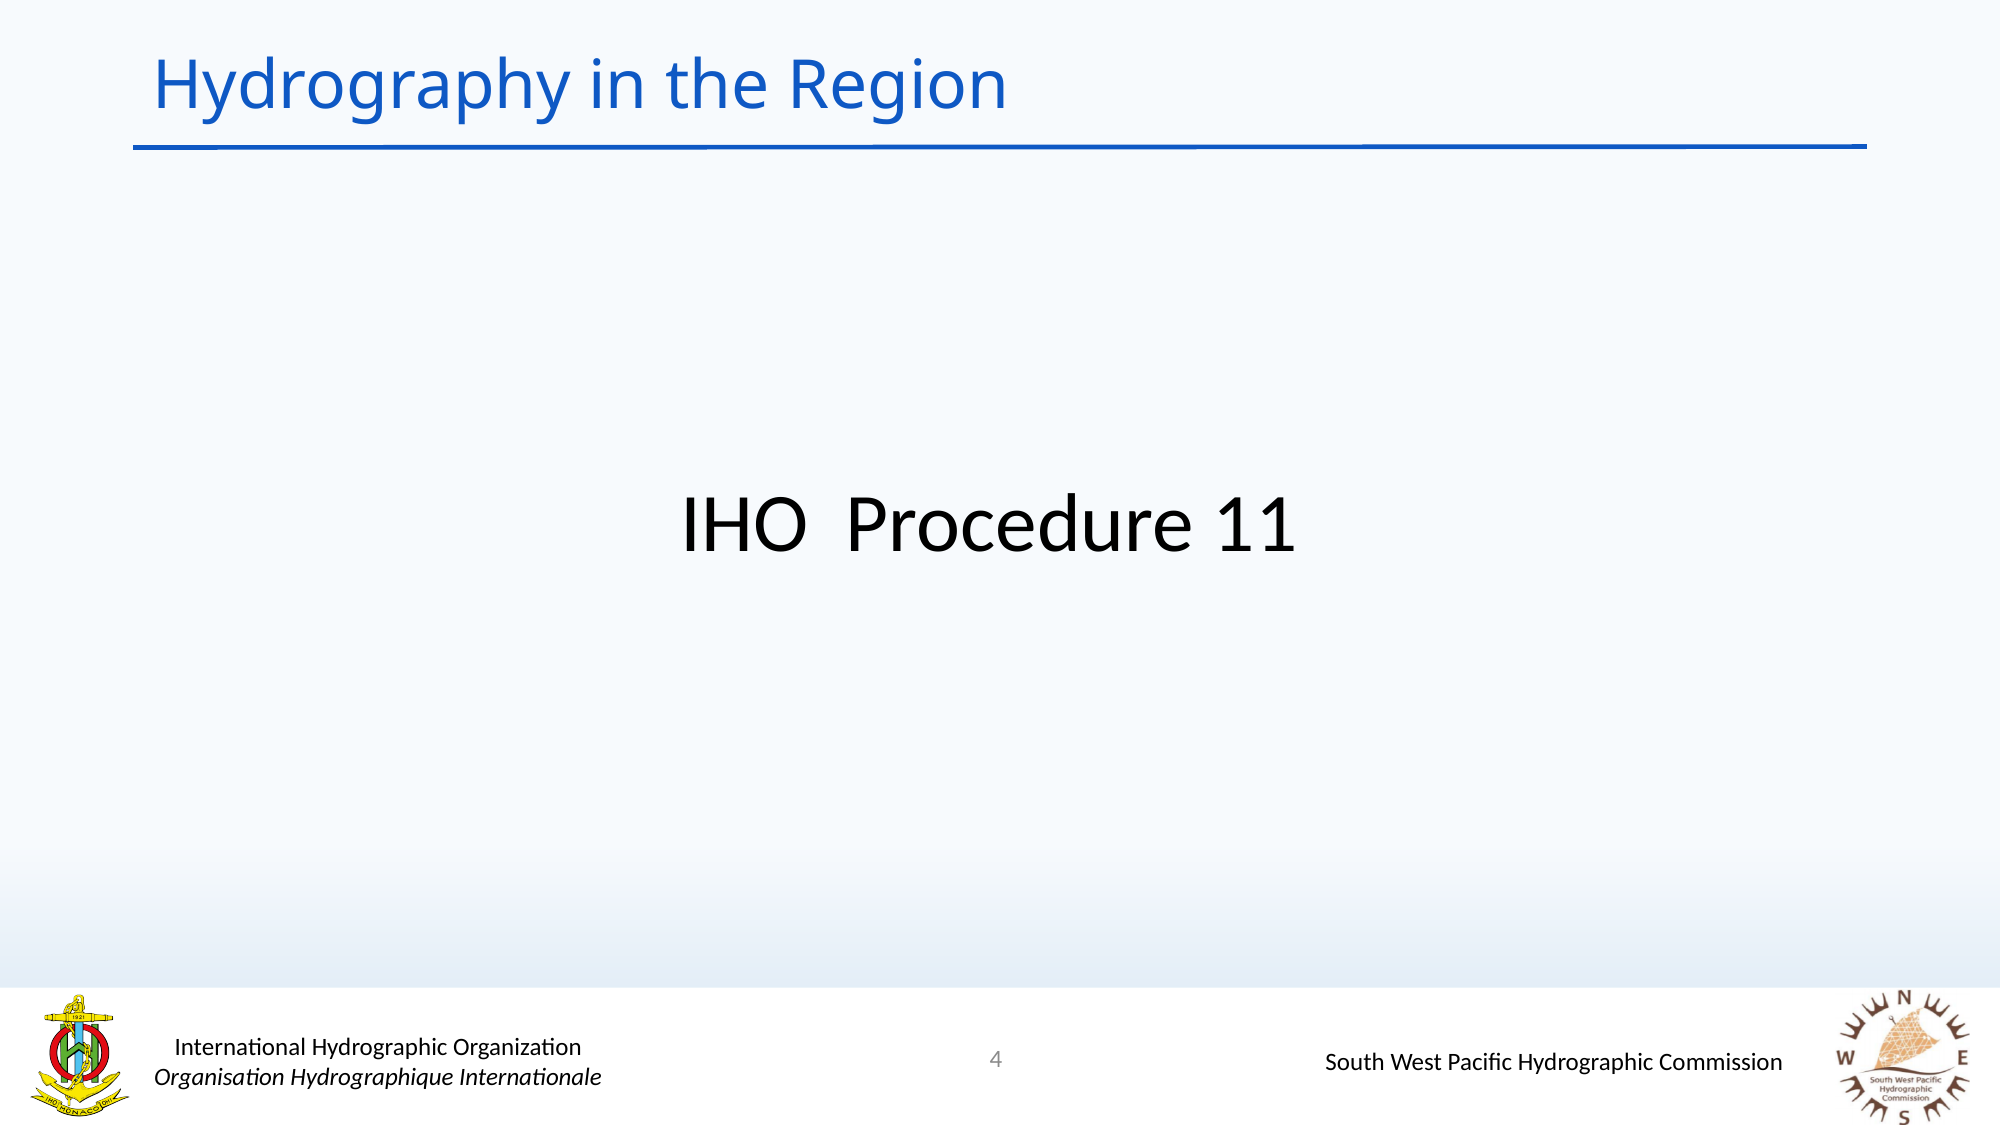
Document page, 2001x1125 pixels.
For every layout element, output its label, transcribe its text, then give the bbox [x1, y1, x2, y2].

picture [1835, 989, 1970, 1125]
list IHO Procedure 11 [554, 472, 1424, 629]
slide_number 4 [771, 1027, 1221, 1088]
picture [22, 990, 134, 1125]
title Hydrography in the Region [137, 42, 1863, 132]
